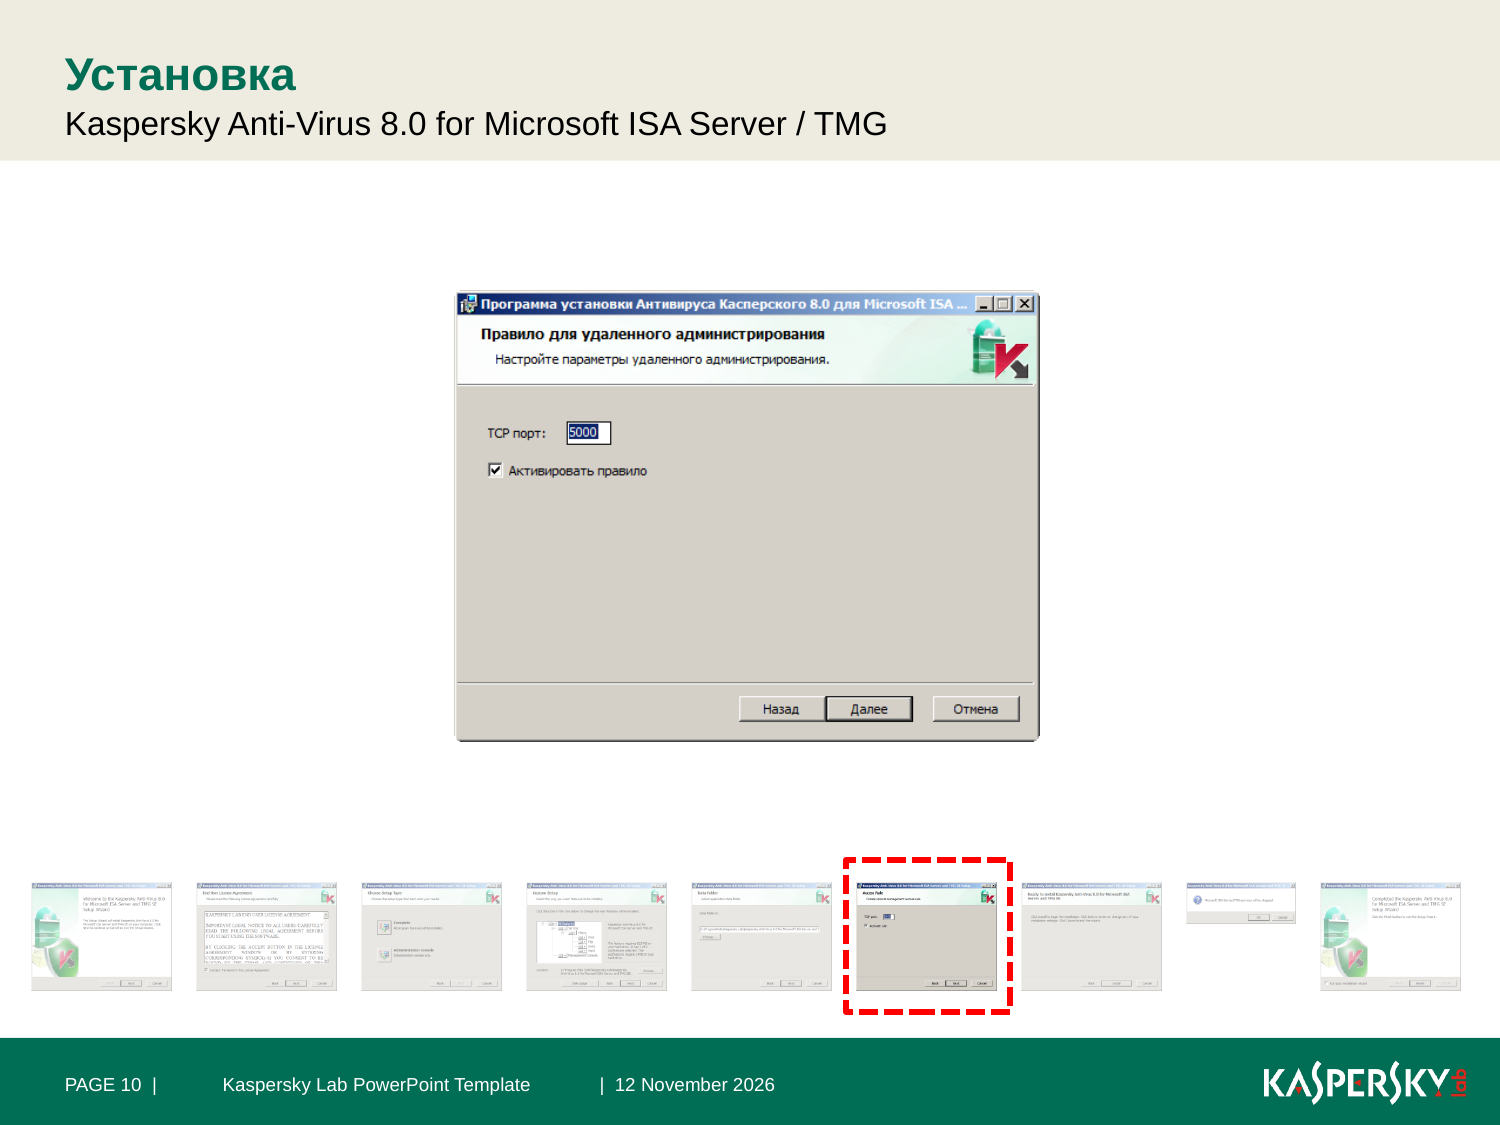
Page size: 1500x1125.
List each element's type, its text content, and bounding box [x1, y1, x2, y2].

picture [1021, 882, 1163, 992]
slide_number PAGE 10 | [64, 1054, 172, 1115]
picture [526, 882, 667, 992]
footer Kaspersky Lab PowerPoint Template [172, 1054, 601, 1115]
list Kaspersky Anti-Virus 8.0 for Microsoft ISA Server / TMG [64, 101, 1436, 149]
text_box [845, 859, 1011, 1013]
text_box [20, 858, 842, 1012]
picture [691, 882, 832, 992]
picture [1319, 882, 1461, 992]
picture [1236, 1041, 1494, 1124]
picture [856, 882, 998, 992]
picture [30, 882, 172, 992]
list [454, 290, 1040, 743]
picture [1186, 882, 1296, 924]
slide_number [601, 1054, 950, 1115]
text_box [1016, 858, 1475, 1012]
picture [361, 882, 502, 992]
title Установка [64, 45, 1436, 101]
picture [195, 882, 337, 992]
